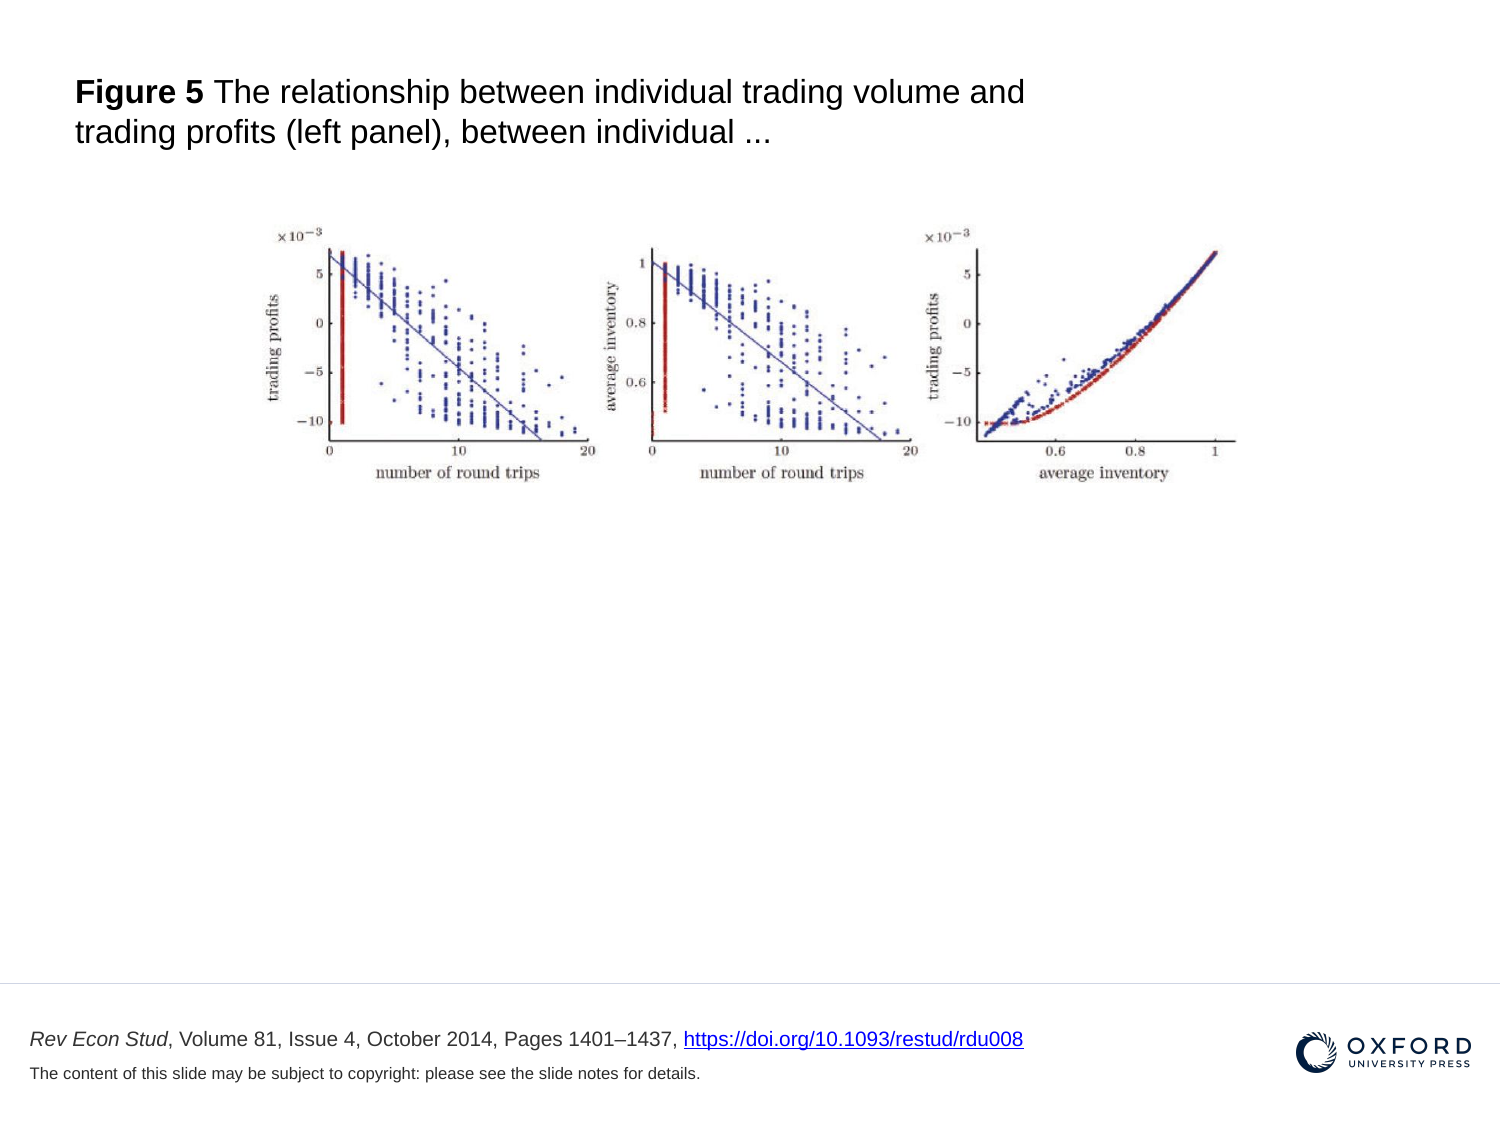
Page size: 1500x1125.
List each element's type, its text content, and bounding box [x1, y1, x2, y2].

picture [1296, 1032, 1471, 1073]
footer Rev Econ Stud, Volume 81, Issue 4, October 2014, Pages 1401–1437, https://doi.org/10.1093/restud/rdu008 The content of this slide may be subject to copyright: please see the slide notes for details. [0, 983, 1260, 1125]
title Figure 5 The relationship between individual trading volume and trading profits (left panel), between individual ... [75, 69, 1078, 171]
picture [262, 224, 1238, 483]
